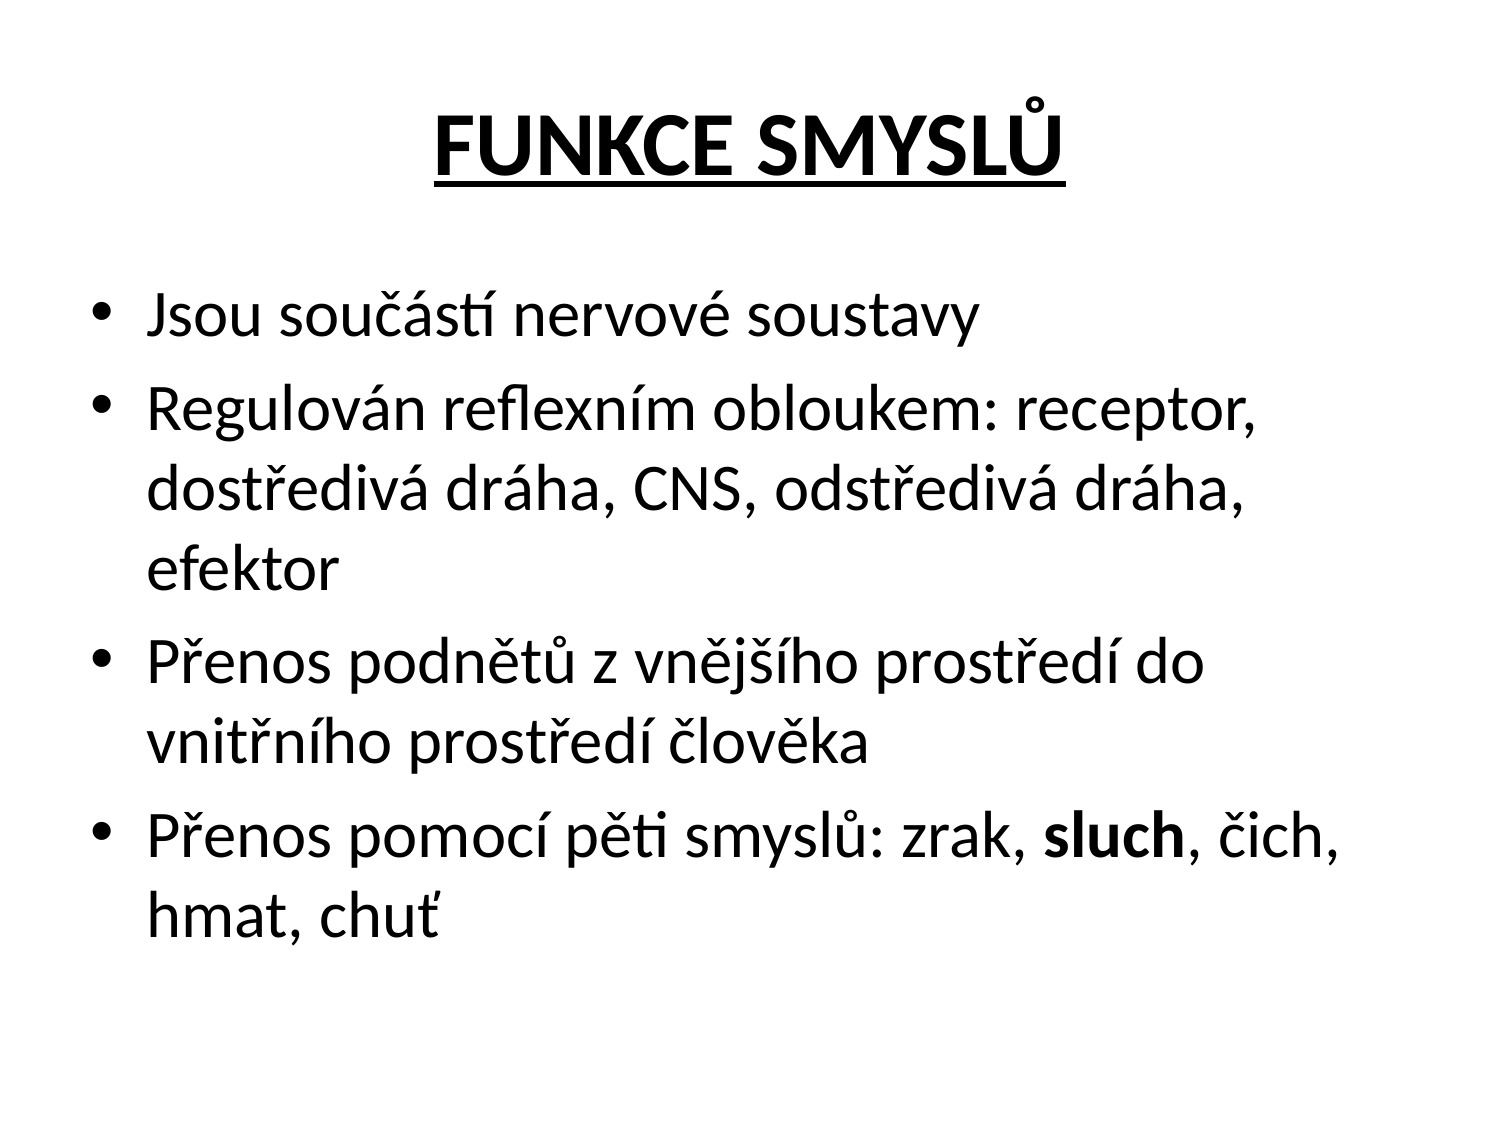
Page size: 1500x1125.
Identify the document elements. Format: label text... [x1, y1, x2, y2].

list Jsou součástí nervové soustavy Regulován reflexním obloukem: receptor, dostředivá dráha, CNS, odstředivá dráha, efektor Přenos podnětů z vnějšího prostředí do vnitřního prostředí člověka Přenos pomocí pěti smyslů: zrak, sluch, čich, hmat, chuť [75, 262, 1425, 1005]
title FUNKCE SMYSLŮ [75, 45, 1425, 233]
